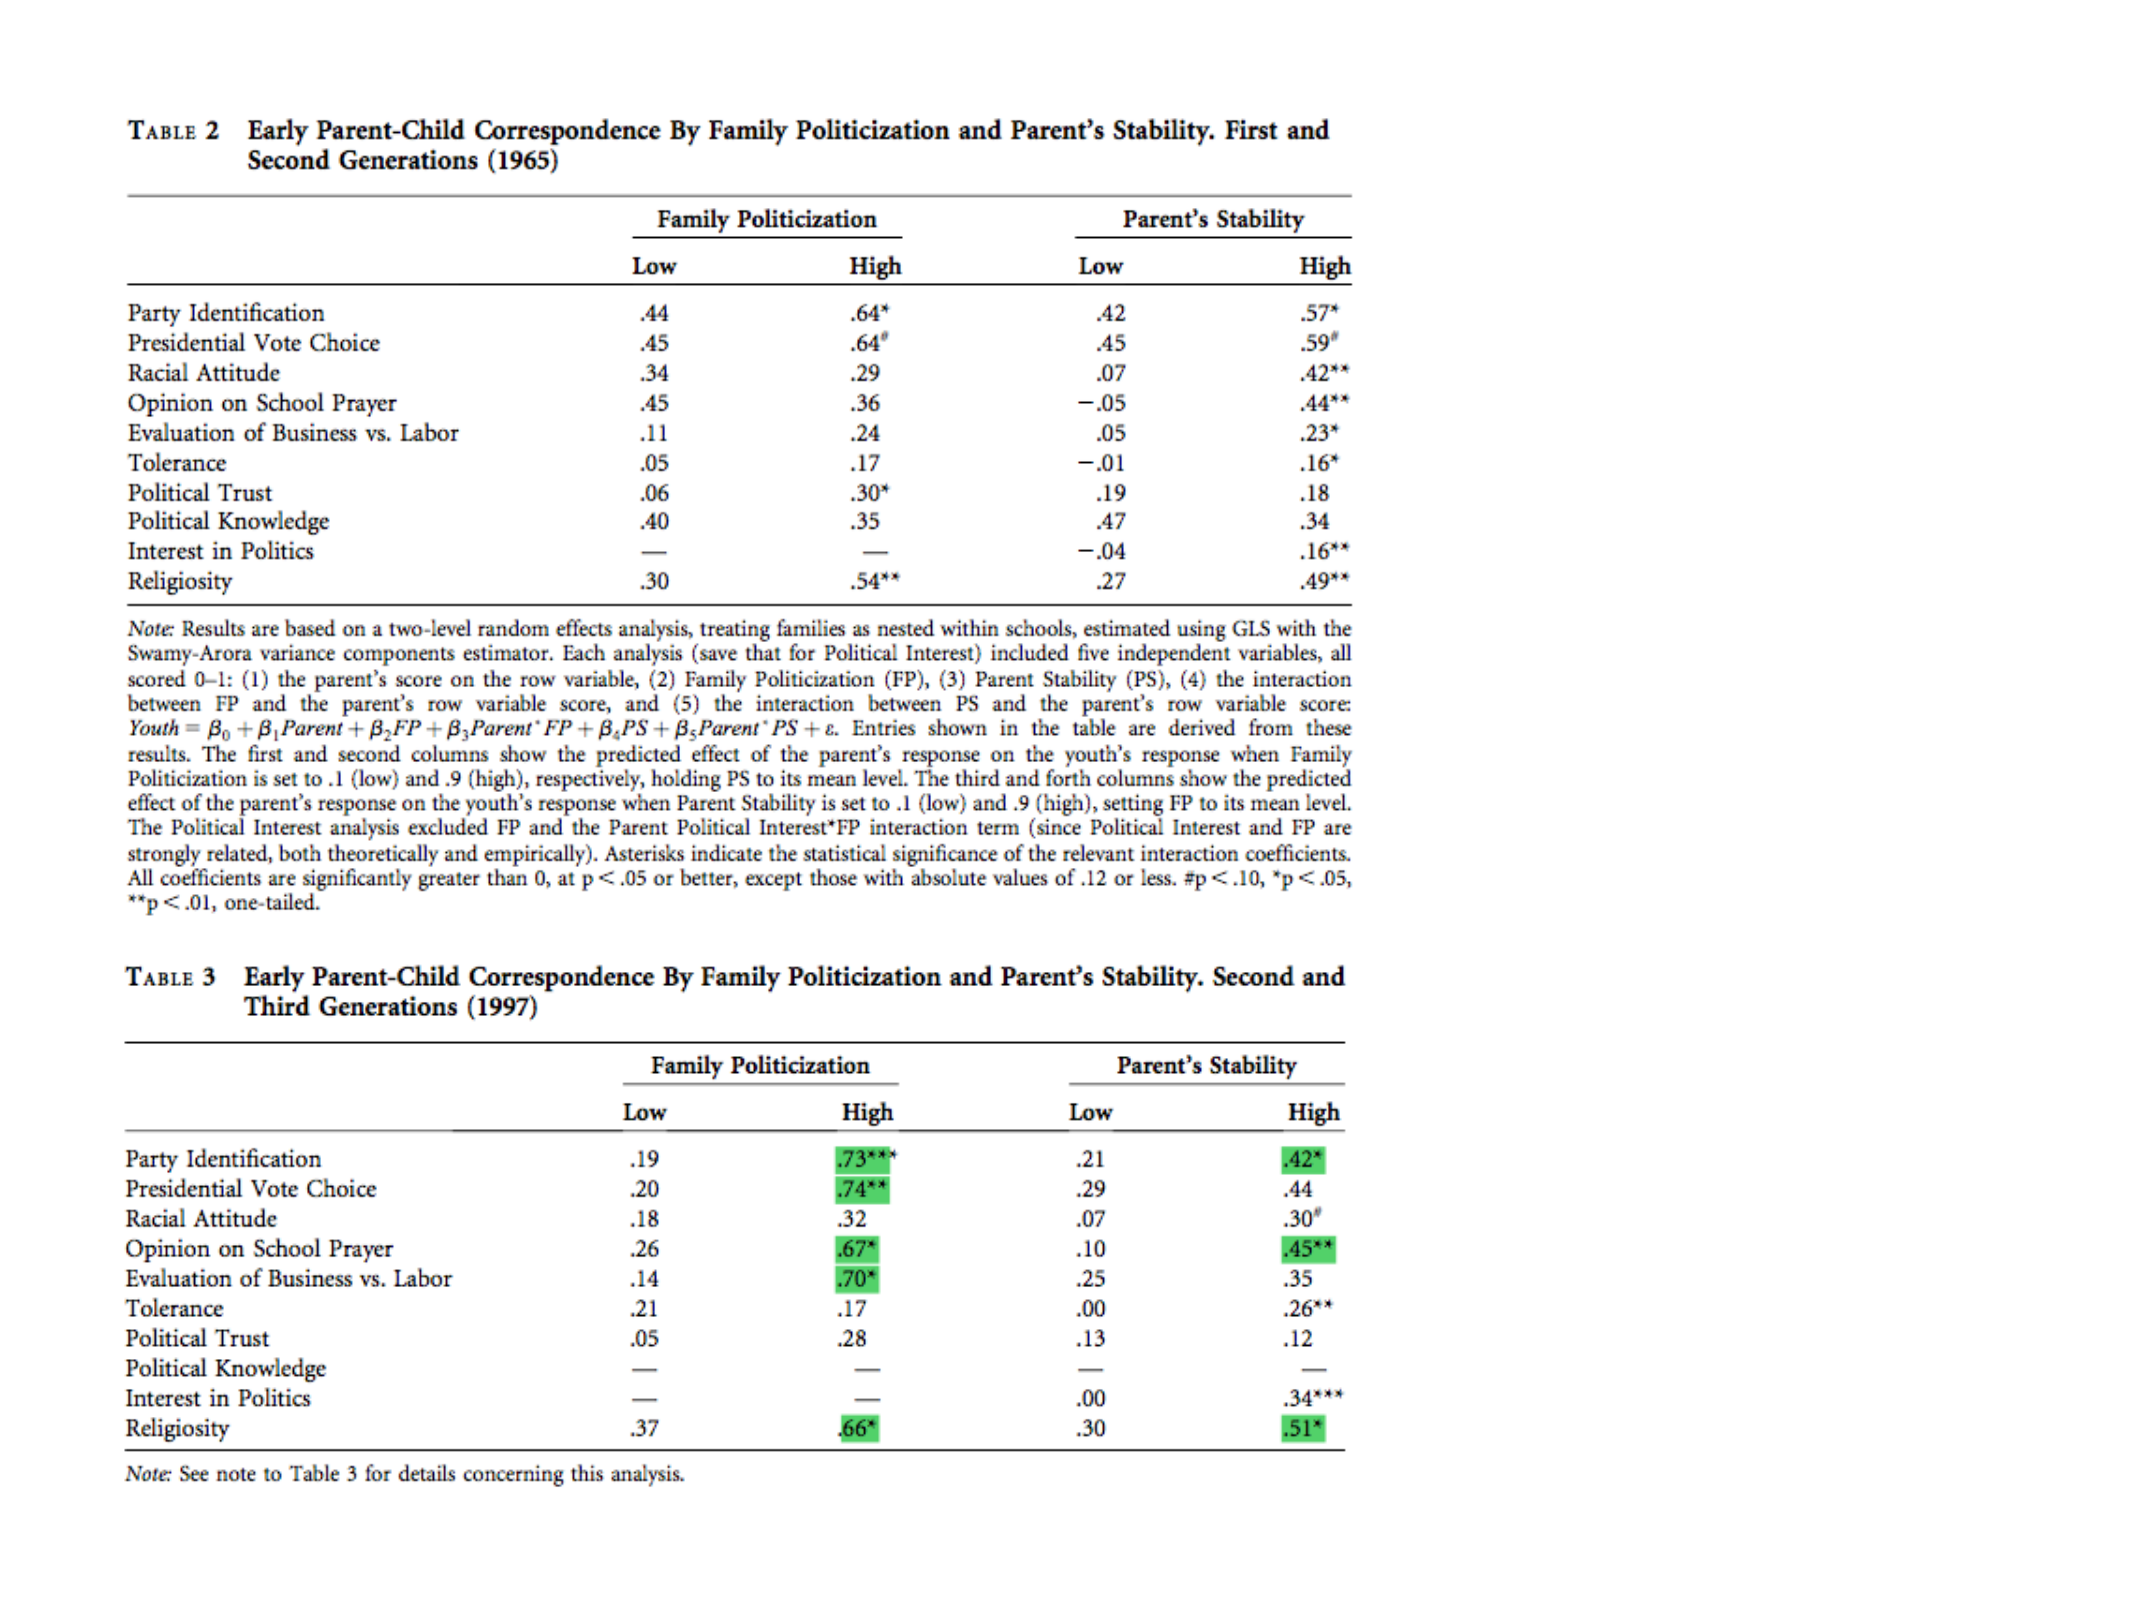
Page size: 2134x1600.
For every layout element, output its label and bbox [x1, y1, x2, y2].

picture [96, 102, 1396, 1545]
